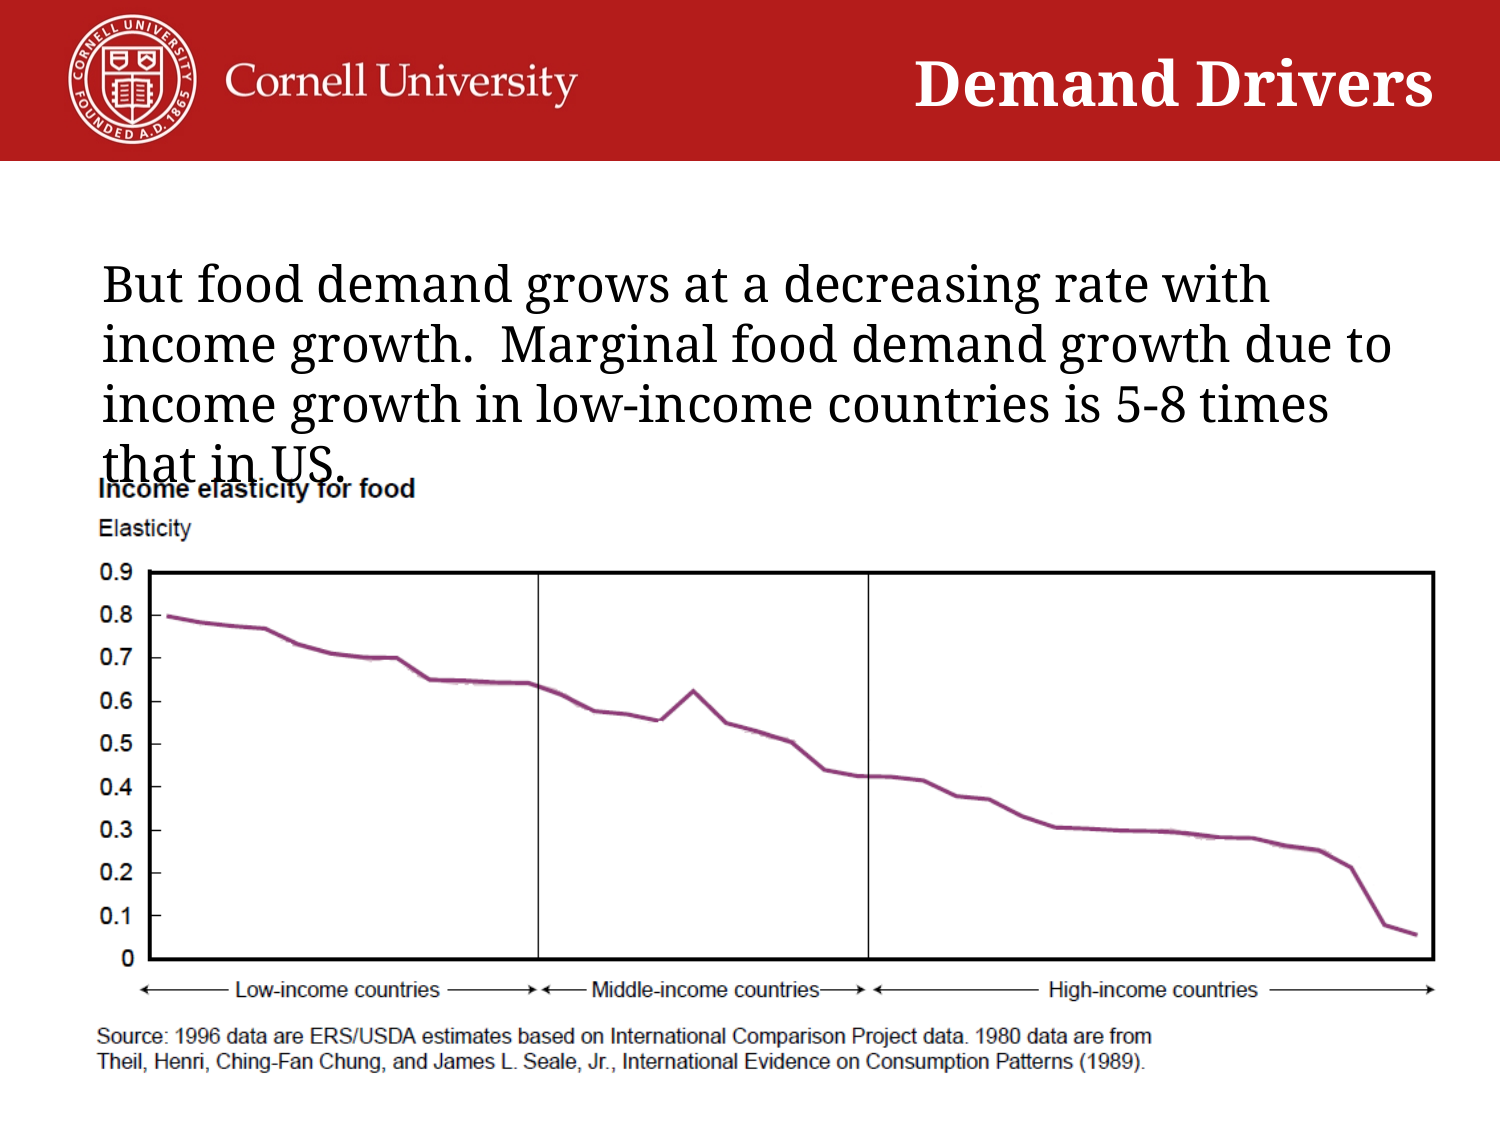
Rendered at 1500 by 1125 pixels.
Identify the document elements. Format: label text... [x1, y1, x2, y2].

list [87, 474, 1451, 1081]
picture [0, 0, 1500, 162]
text_box But food demand grows at a decreasing rate with income growth. Marginal food demand growth due to income growth in low-income countries is 5-8 times that in US. [87, 199, 1438, 474]
